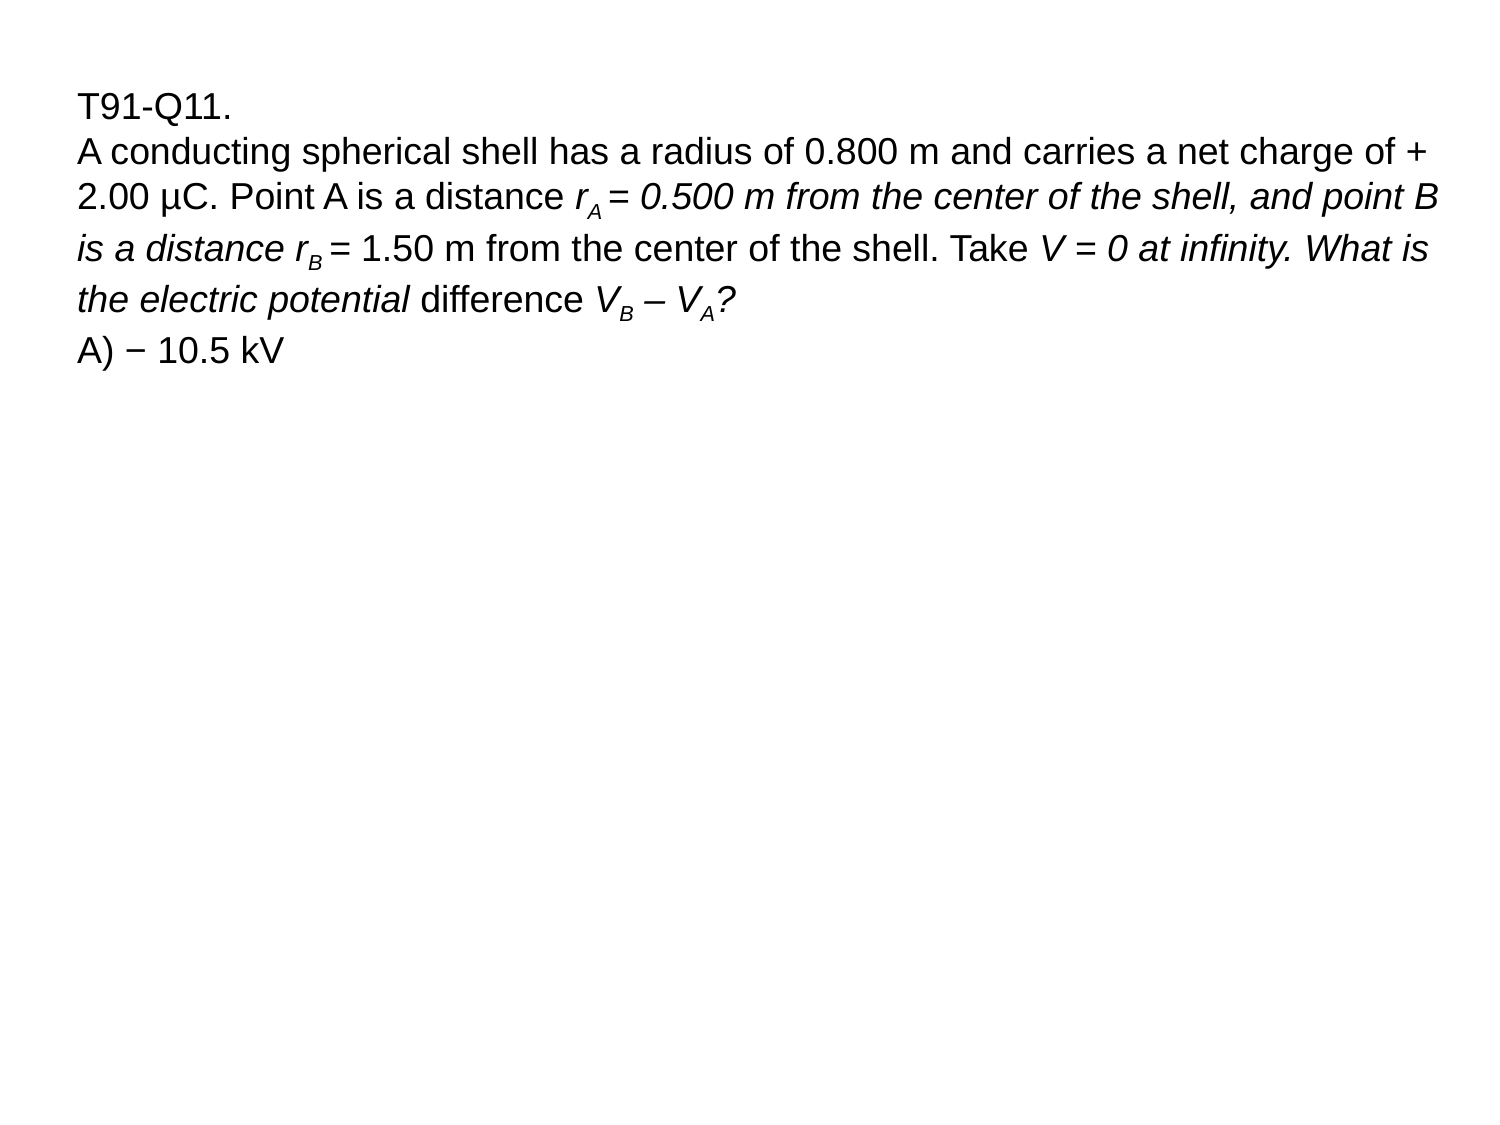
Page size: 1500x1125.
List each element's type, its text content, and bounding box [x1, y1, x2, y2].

text_box T91-Q11. A conducting spherical shell has a radius of 0.800 m and carries a net charge of + 2.00 µC. Point A is a distance rA = 0.500 m from the center of the shell, and point B is a distance rB = 1.50 m from the center of the shell. Take V = 0 at infinity. What is the electric potential difference VB – VA? A) − 10.5 kV [62, 74, 1475, 379]
